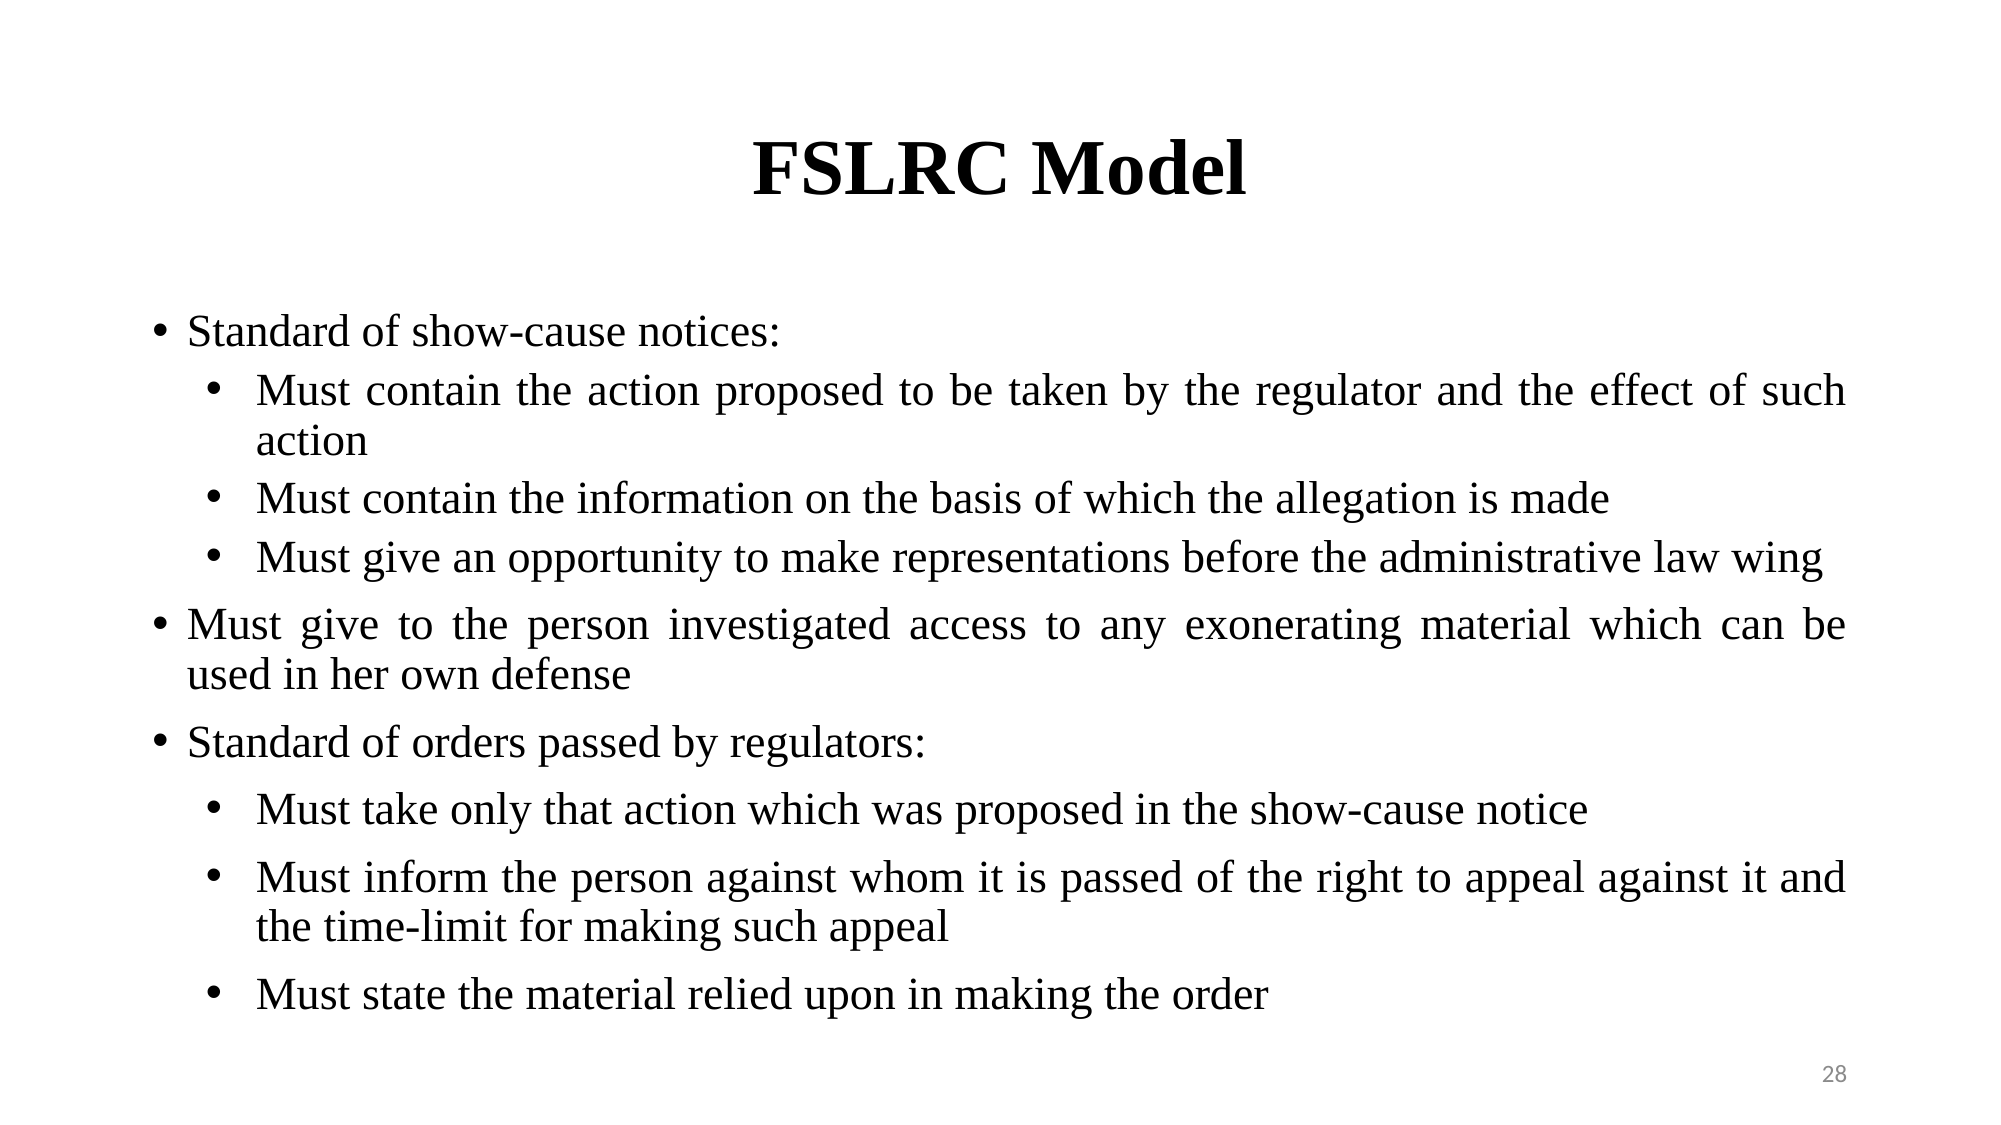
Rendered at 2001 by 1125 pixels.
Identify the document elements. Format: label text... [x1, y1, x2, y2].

title FSLRC Model [137, 59, 1863, 278]
list Standard of show-cause notices: Must contain the action proposed to be taken by the regulator and the effect of such action Must contain the information on the basis of which the allegation is made Must give an opportunity to make representations before the administrative law wing Must give to the person investigated access to any exonerating material which can be used in her own defense Standard of orders passed by regulators: Must take only that action which was proposed in the show-cause notice Must inform the person against whom it is passed of the right to appeal against it and the time-limit for making such appeal Must state the material relied upon in making the order [137, 299, 1863, 1048]
slide_number 28 [1412, 1042, 1863, 1103]
